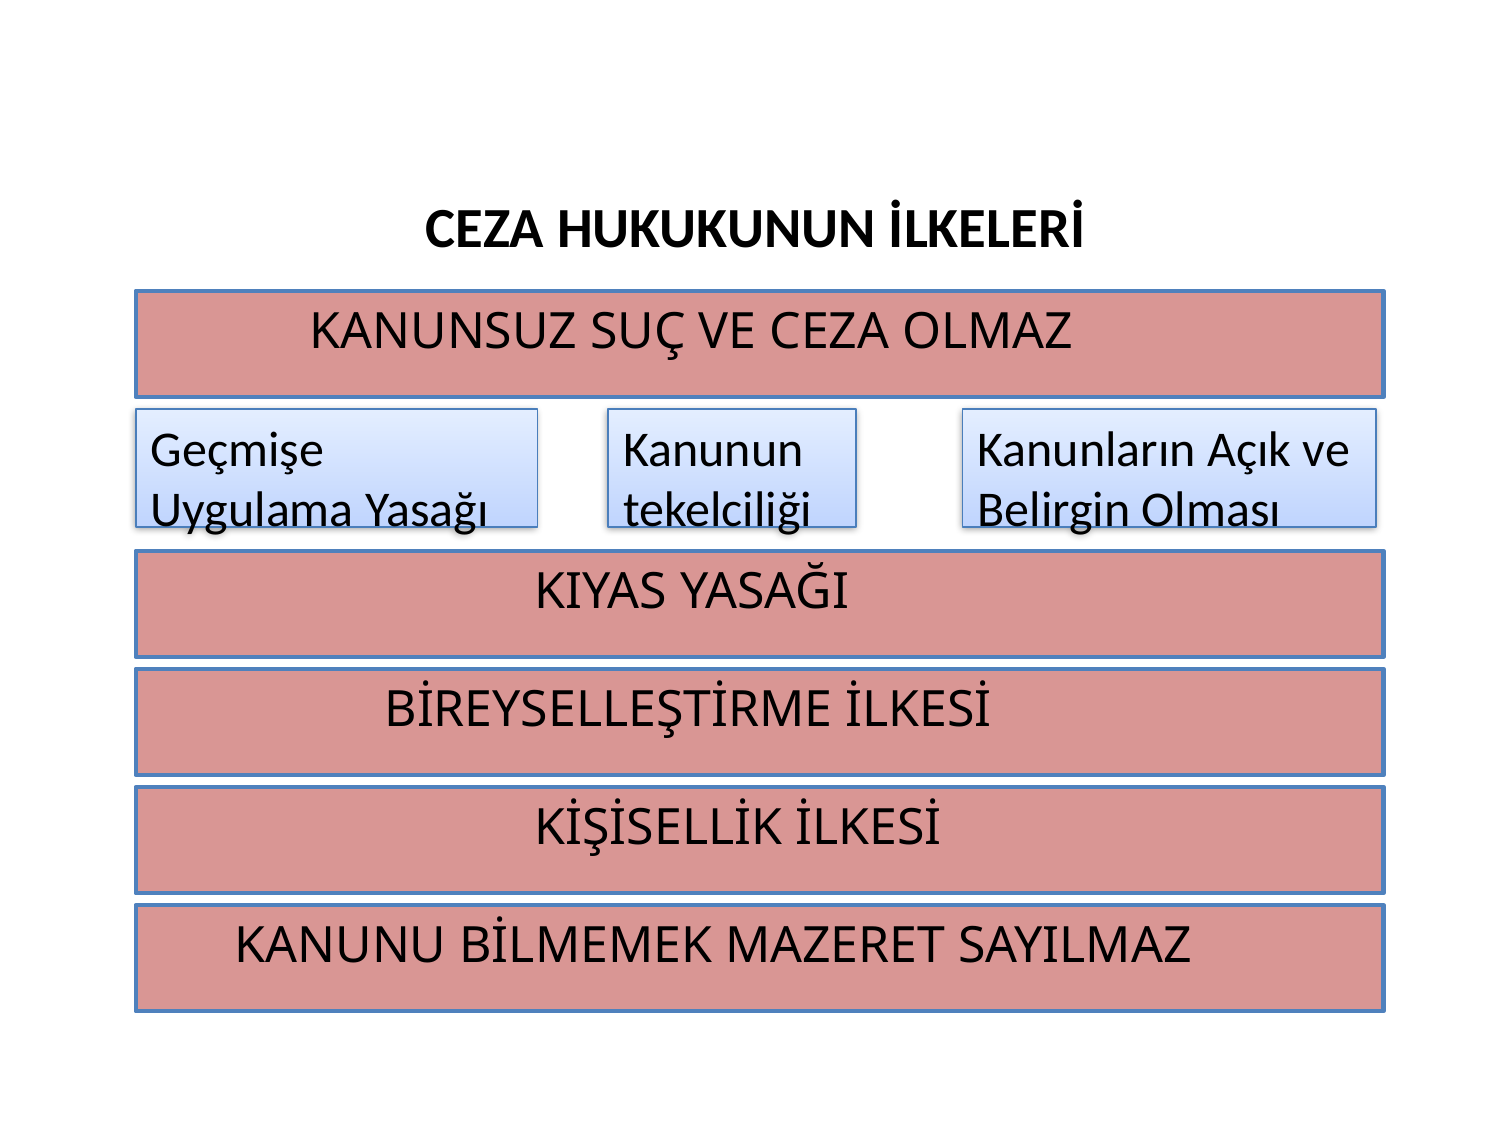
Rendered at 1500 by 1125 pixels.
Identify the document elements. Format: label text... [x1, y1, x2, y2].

list KANUNSUZ SUÇ VE CEZA OLMAZ [134, 289, 1386, 399]
text_box Kanunların Açık ve Belirgin Olması [962, 408, 1377, 528]
text_box CEZA HUKUKUNUN İLKELERİ [76, 148, 1436, 268]
text_box BİREYSELLEŞTİRME İLKESİ [134, 667, 1386, 777]
text_box Geçmişe Uygulama Yasağı [135, 408, 538, 528]
text_box KIYAS YASAĞI [134, 549, 1386, 659]
text_box KANUNU BİLMEMEK MAZERET SAYILMAZ [134, 903, 1386, 1013]
text_box Kanunun tekelciliği [607, 408, 857, 528]
text_box KİŞİSELLİK İLKESİ [134, 785, 1386, 895]
